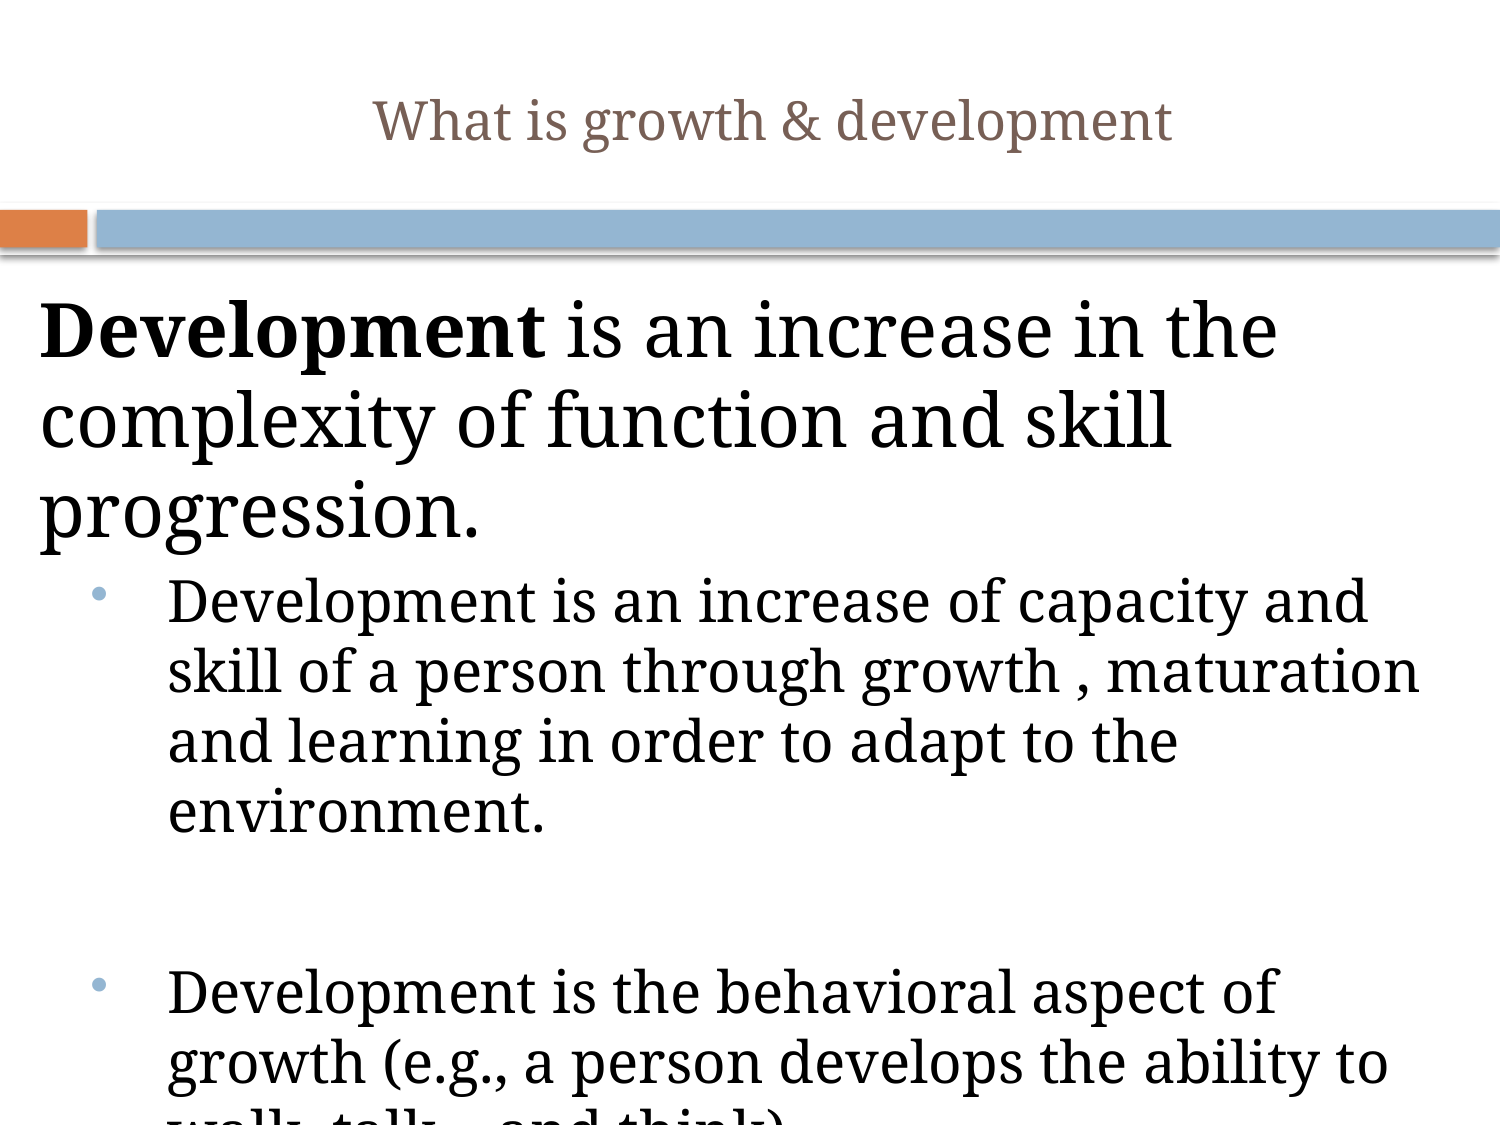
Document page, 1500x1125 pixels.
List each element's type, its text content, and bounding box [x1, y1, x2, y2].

list Development is an increase in the complexity of function and skill progression. Development is an increase of capacity and skill of a person through growth , maturation and learning in order to adapt to the environment. Development is the behavioral aspect of growth (e.g., a person develops the ability to walk, talk, and think). [24, 274, 1463, 1076]
title What is growth & development [100, 37, 1439, 201]
